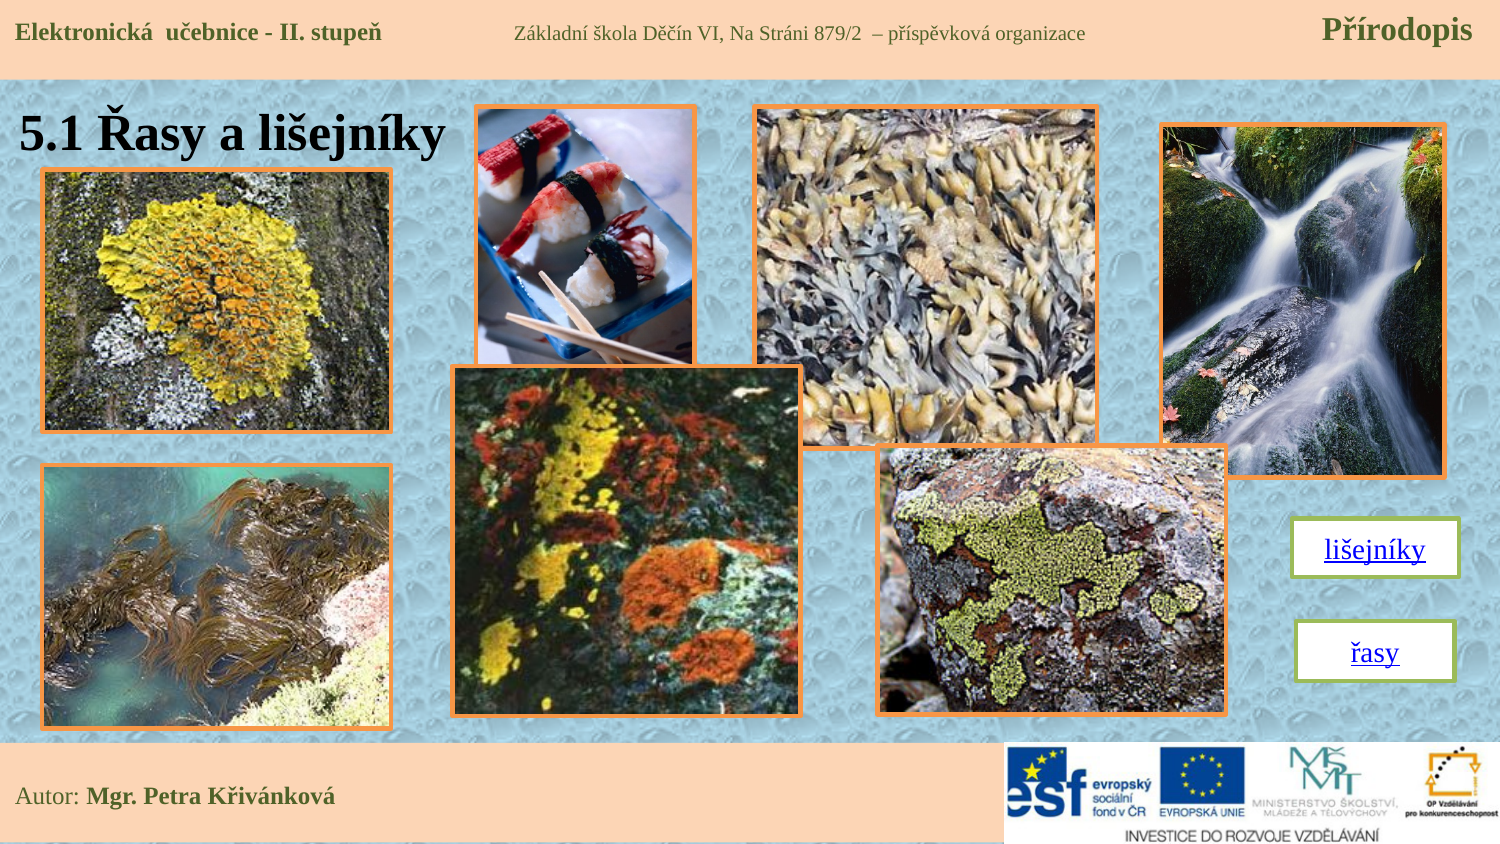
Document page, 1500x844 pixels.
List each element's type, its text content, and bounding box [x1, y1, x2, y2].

text_box řasy [1294, 619, 1457, 683]
picture [1003, 742, 1500, 844]
title 5.1 Řasy a lišejníky [4, 80, 678, 179]
text_box Elektronická učebnice - II. stupeň Základní škola Děčín VI, Na Stráni 879/2 – příspěvková organizace Přírodopis [0, 0, 1500, 80]
text_box lišejníky [1290, 516, 1461, 579]
text_box Autor: Mgr. Petra Křivánková [0, 742, 1002, 843]
picture [44, 467, 389, 727]
picture [454, 108, 1443, 714]
picture [44, 171, 389, 431]
